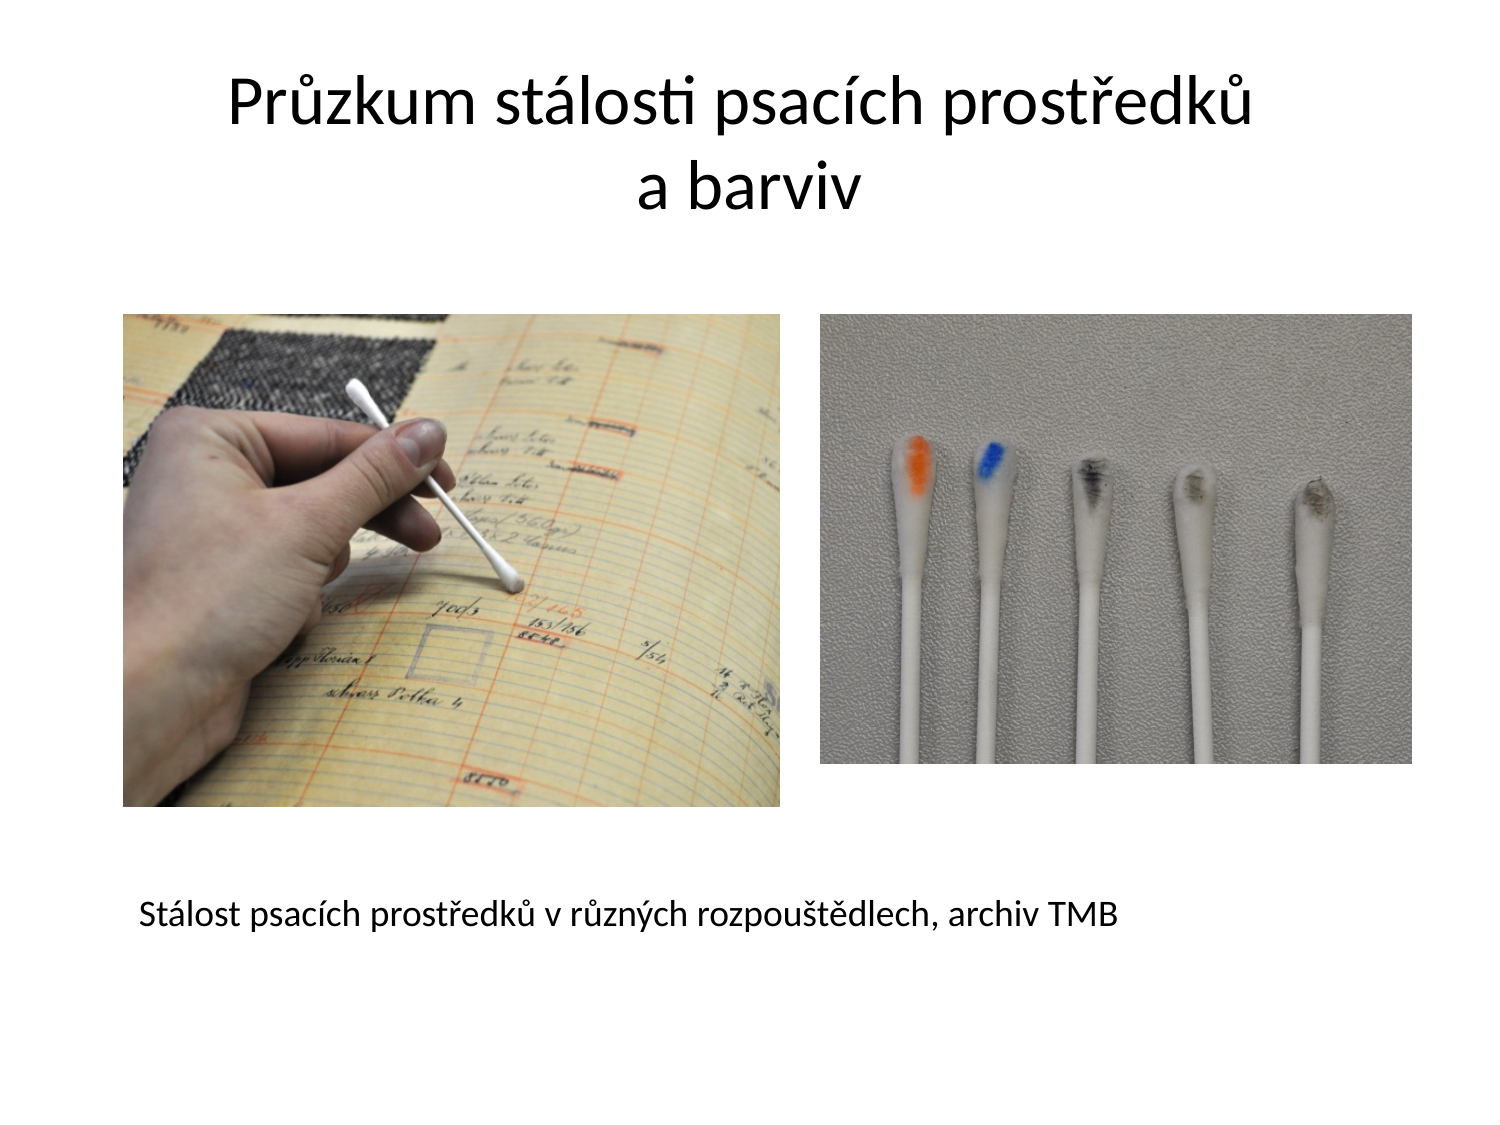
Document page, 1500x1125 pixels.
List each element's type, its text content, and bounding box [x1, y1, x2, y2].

picture [820, 314, 1412, 764]
text_box Stálost psacích prostředků v různých rozpouštědlech, archiv TMB [123, 881, 1211, 942]
picture [123, 314, 780, 807]
title Průzkum stálosti psacích prostředků a barviv [75, 45, 1425, 233]
